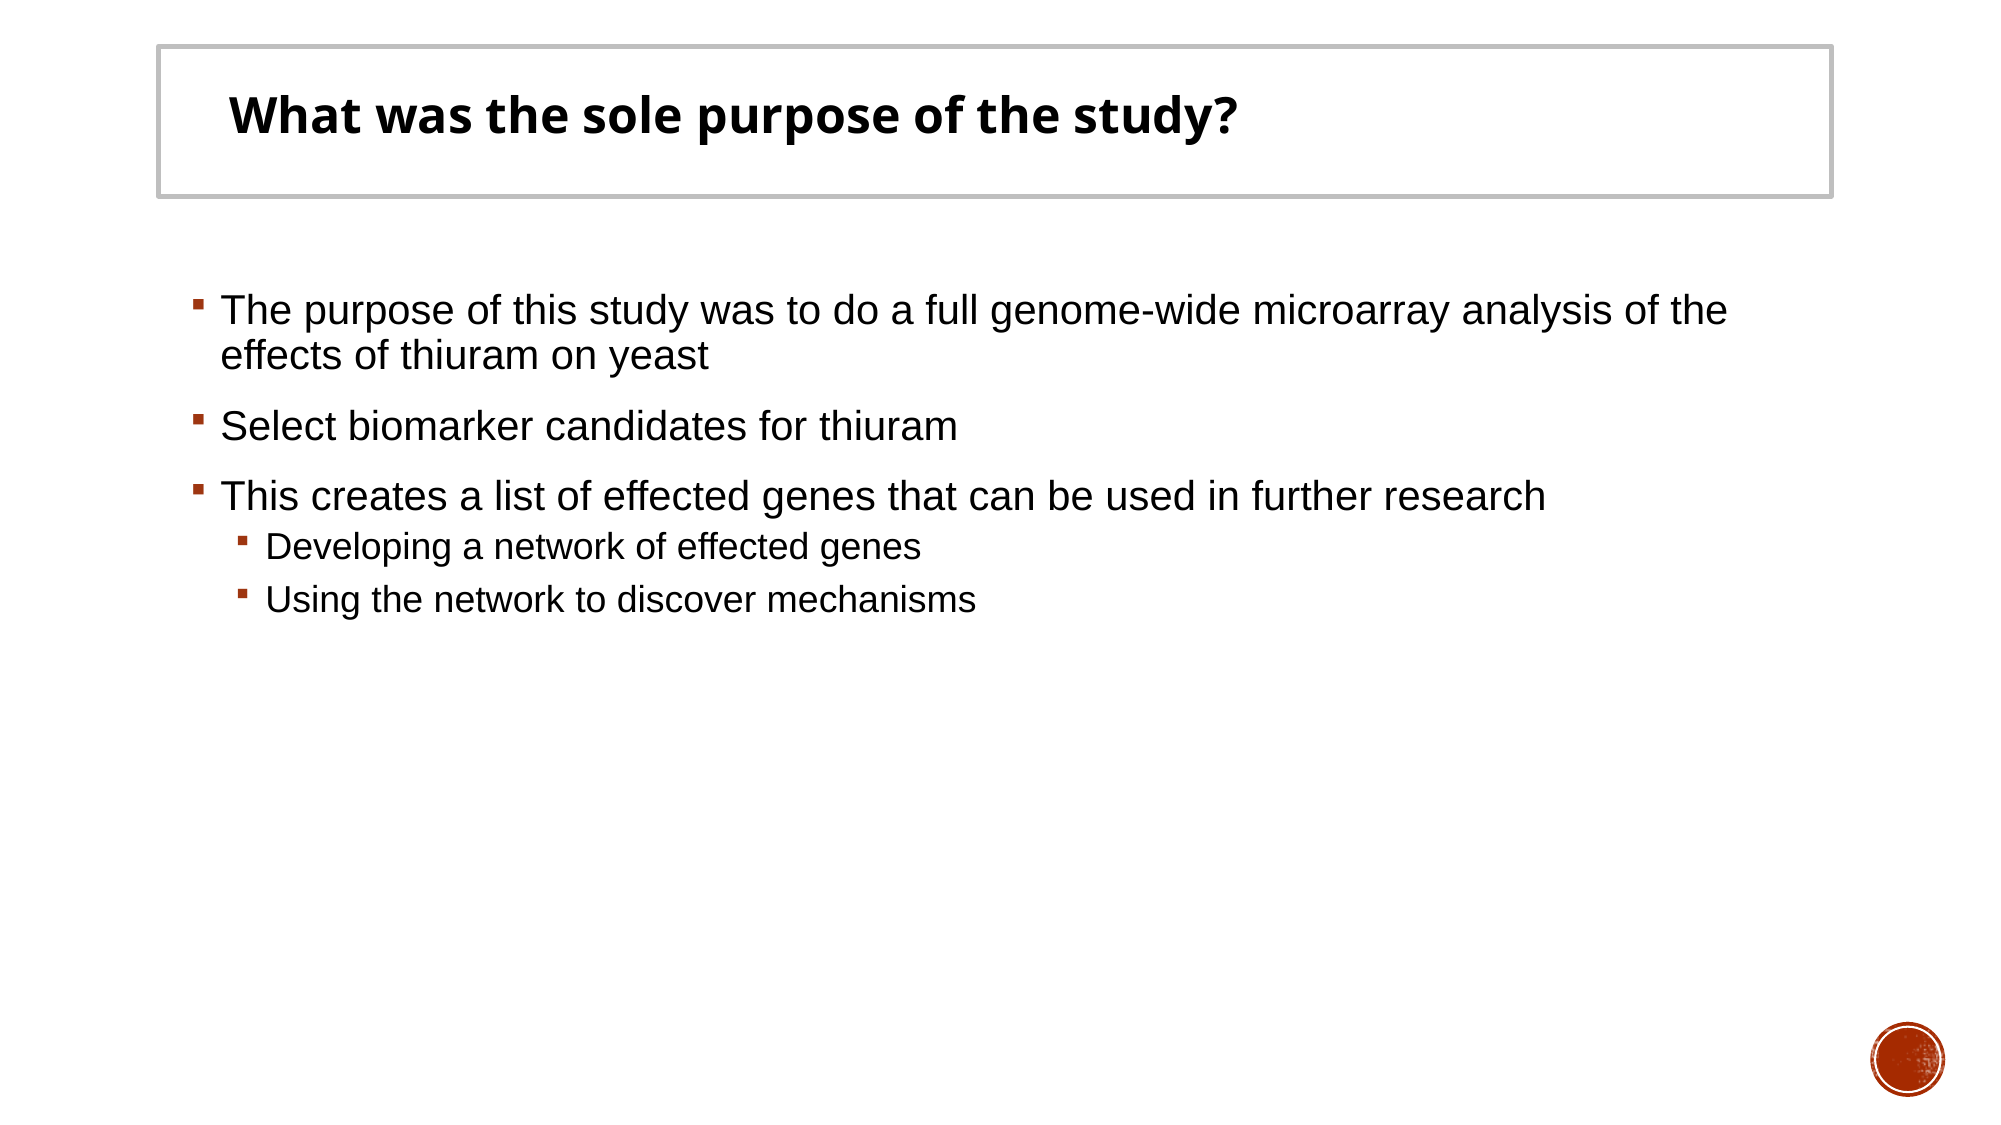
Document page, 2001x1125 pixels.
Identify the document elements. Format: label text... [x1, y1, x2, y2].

list The purpose of this study was to do a full genome-wide microarray analysis of the effects of thiuram on yeast Select biomarker candidates for thiuram This creates a list of effected genes that can be used in further research Developing a network of effected genes Using the network to discover mechanisms [175, 281, 1829, 1074]
text_box What was the sole purpose of the study? [157, 45, 1832, 197]
